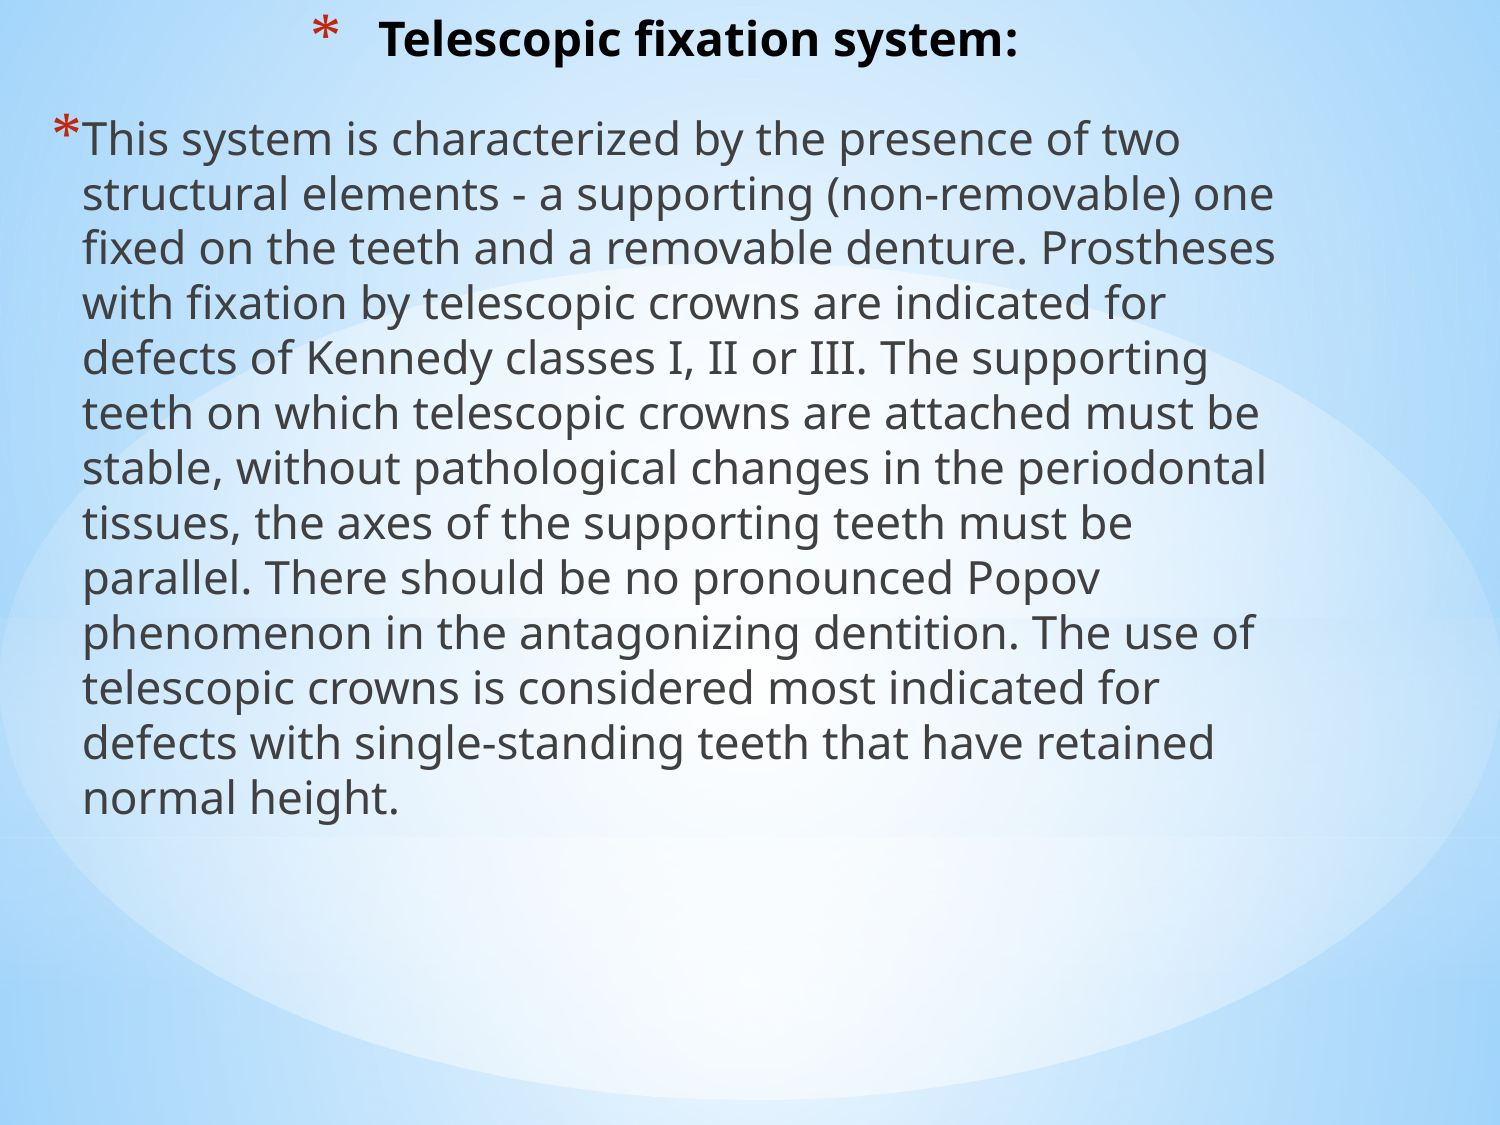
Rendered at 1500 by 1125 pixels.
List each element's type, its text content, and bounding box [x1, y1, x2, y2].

title Telescopic fixation system: [76, 1, 1265, 75]
list This system is characterized by the presence of two structural elements - a supporting (non-removable) one fixed on the teeth and a removable denture. Prostheses with fixation by telescopic crowns are indicated for defects of Kennedy classes I, II or III. The supporting teeth on which telescopic crowns are attached must be stable, without pathological changes in the periodontal tissues, the axes of the supporting teeth must be parallel. There should be no pronounced Popov phenomenon in the antagonizing dentition. The use of telescopic crowns is considered most indicated for defects with single-standing teeth that have retained normal height. [29, 101, 1306, 1059]
